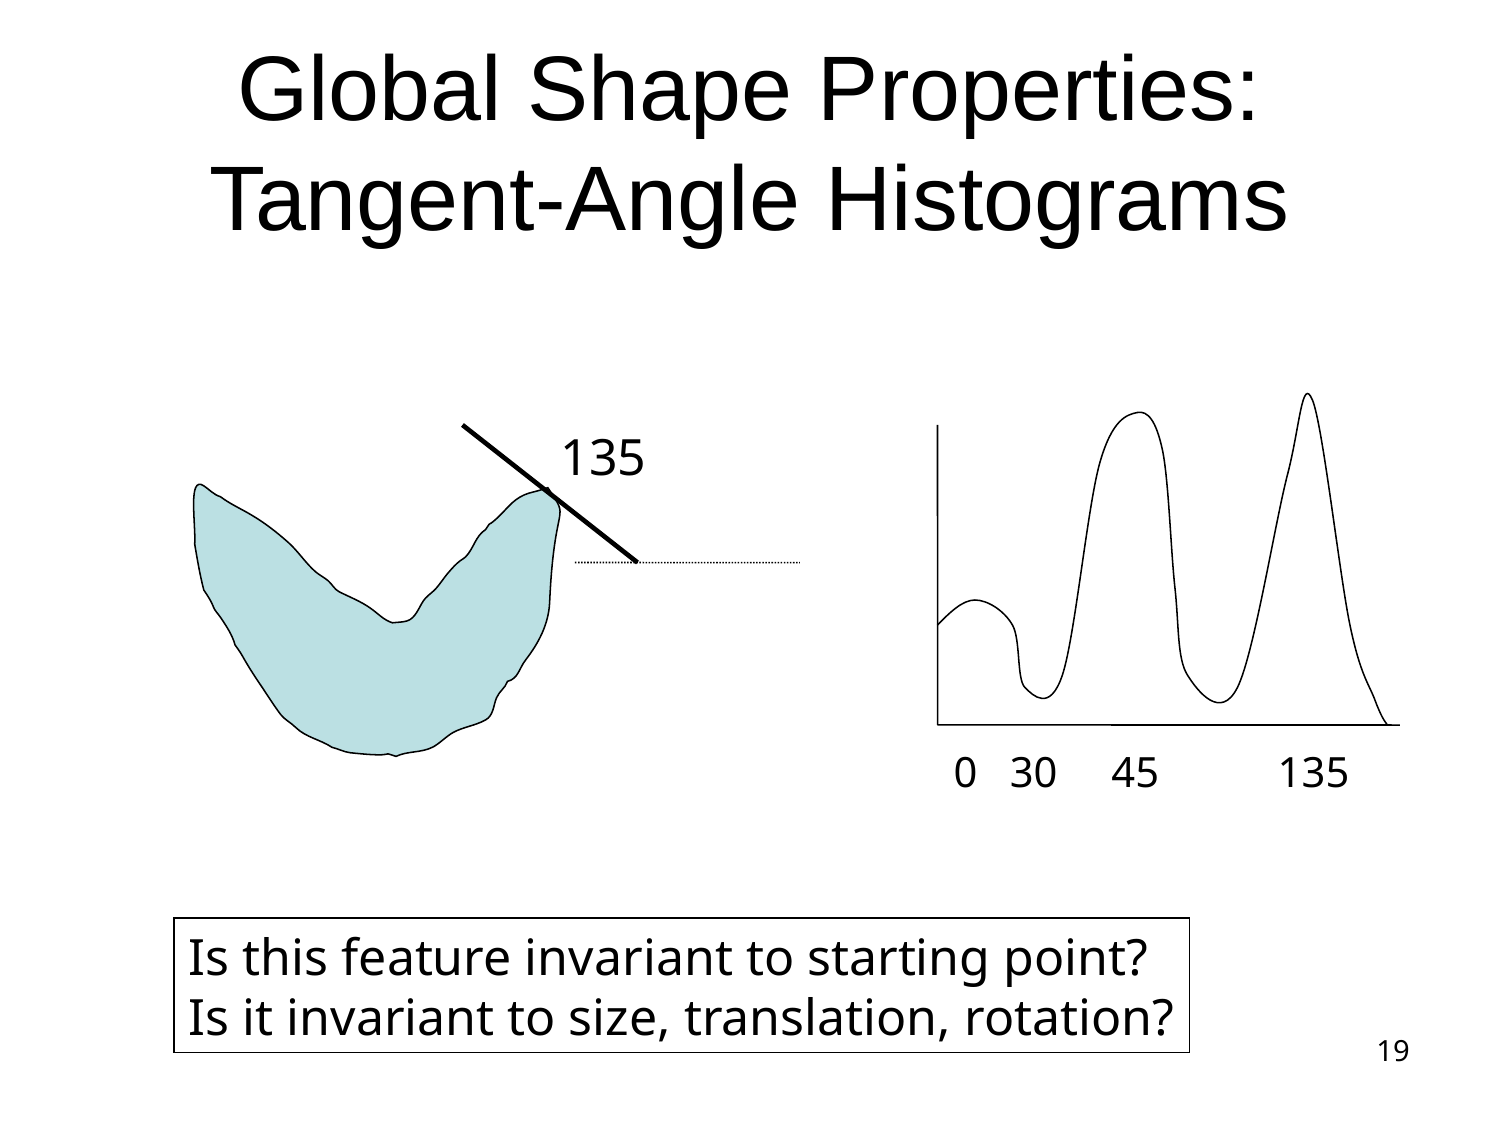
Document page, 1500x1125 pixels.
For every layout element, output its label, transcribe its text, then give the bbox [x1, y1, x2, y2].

text_box [193, 484, 561, 757]
text_box Is this feature invariant to starting point? Is it invariant to size, translation, rotation? [173, 917, 1190, 1053]
text_box 0 30 45 135 [938, 738, 1365, 804]
title Global Shape Properties: Tangent-Angle Histograms [75, 45, 1425, 233]
text_box 135 [545, 417, 661, 493]
text_box [937, 393, 1388, 726]
slide_number 19 [1074, 1024, 1426, 1103]
